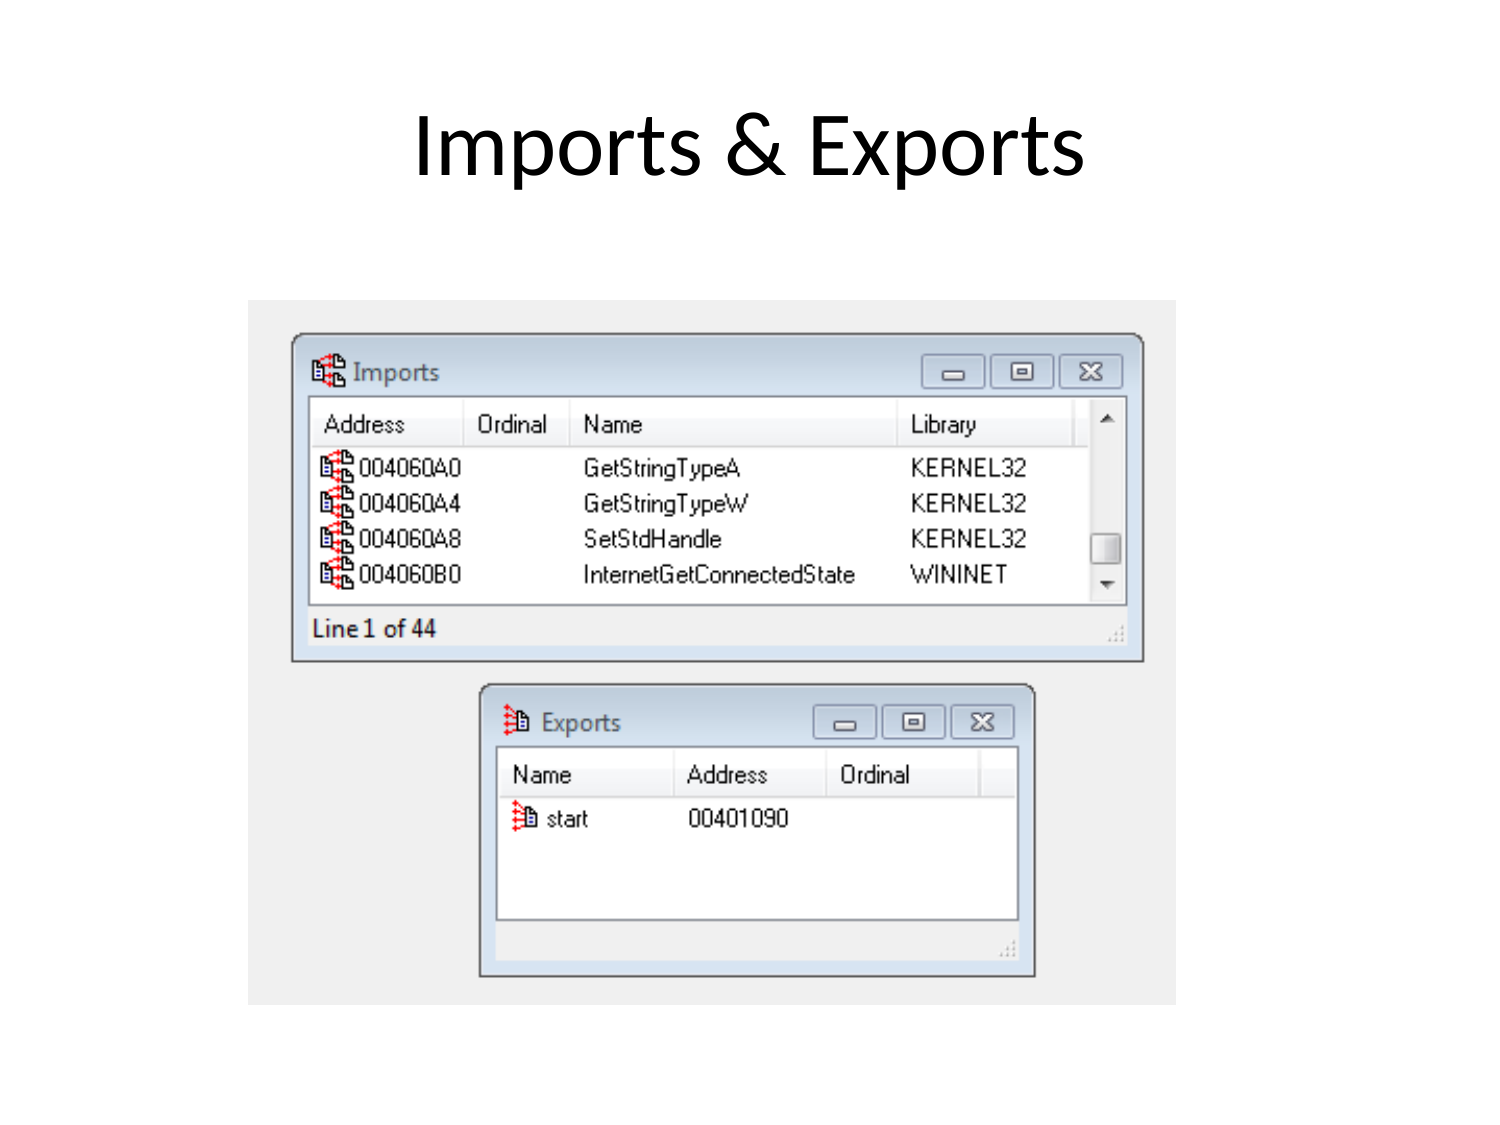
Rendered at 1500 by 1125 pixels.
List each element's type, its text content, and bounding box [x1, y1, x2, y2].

picture [247, 300, 1176, 1006]
title Imports & Exports [75, 45, 1425, 233]
